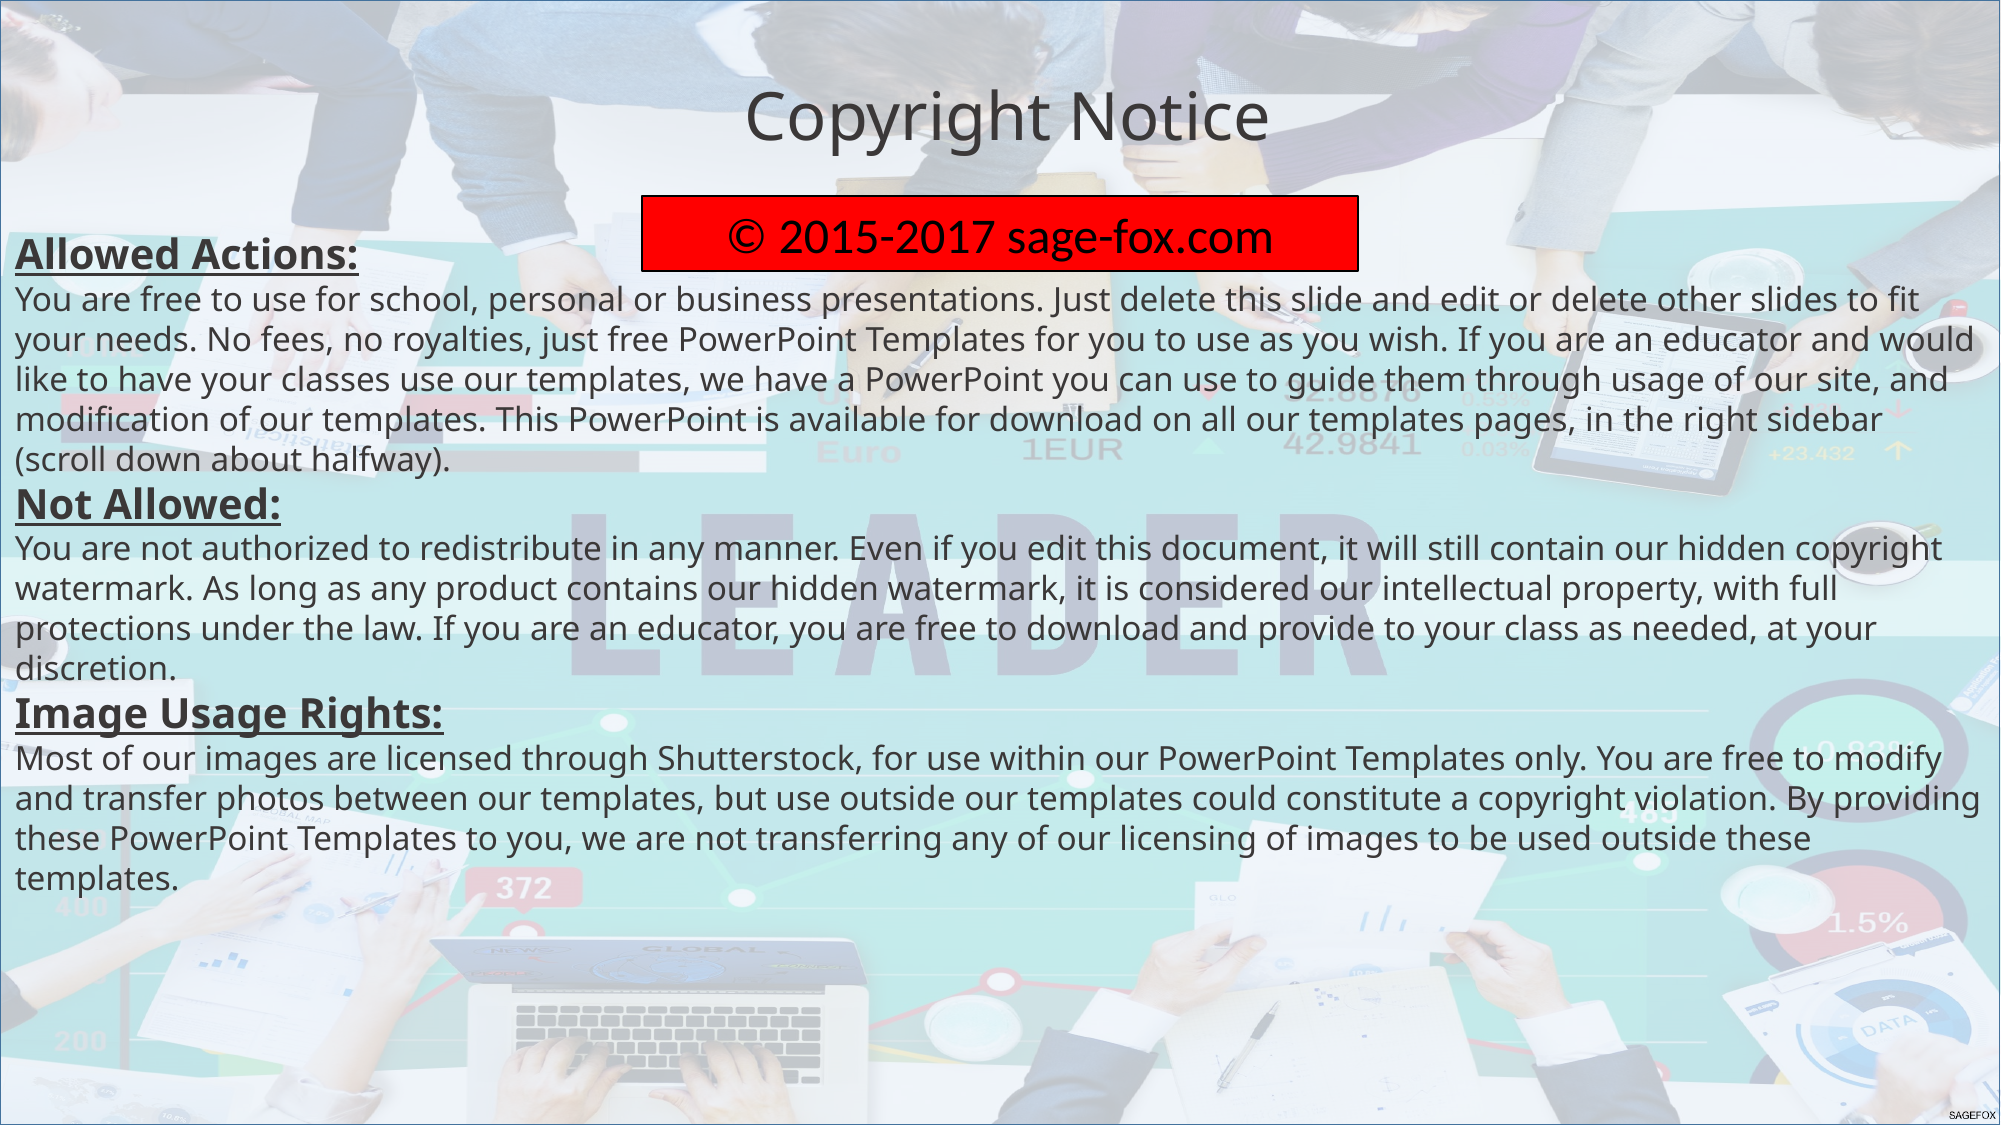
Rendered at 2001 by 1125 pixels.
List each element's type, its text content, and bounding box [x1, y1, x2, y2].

title Copyright Notice [493, 60, 1524, 178]
text_box Allowed Actions: You are free to use for school, personal or business presentations. Just delete this slide and edit or delete other slides to fit your needs. No fees, no royalties, just free PowerPoint Templates for you to use as you wish. If you are an educator and would like to have your classes use our templates, we have a PowerPoint you can use to guide them through usage of our site, and modification of our templates. This PowerPoint is available for download on all our templates pages, in the right sidebar (scroll down about halfway). Not Allowed: You are not authorized to redistribute in any manner. Even if you edit this document, it will still contain our hidden copyright watermark. As long as any product contains our hidden watermark, it is considered our intellectual property, with full protections under the law. If you are an educator, you are free to download and provide to your class as needed, at your discretion. Image Usage Rights: Most of our images are licensed through Shutterstock, for use within our PowerPoint Templates only. You are free to modify and transfer photos between our templates, but use outside our templates could constitute a copyright violation. By providing these PowerPoint Templates to you, we are not transferring any of our licensing of images to be used outside these templates. [0, 0, 2000, 1125]
text_box © 2015-2017 sage-fox.com [641, 196, 1358, 272]
